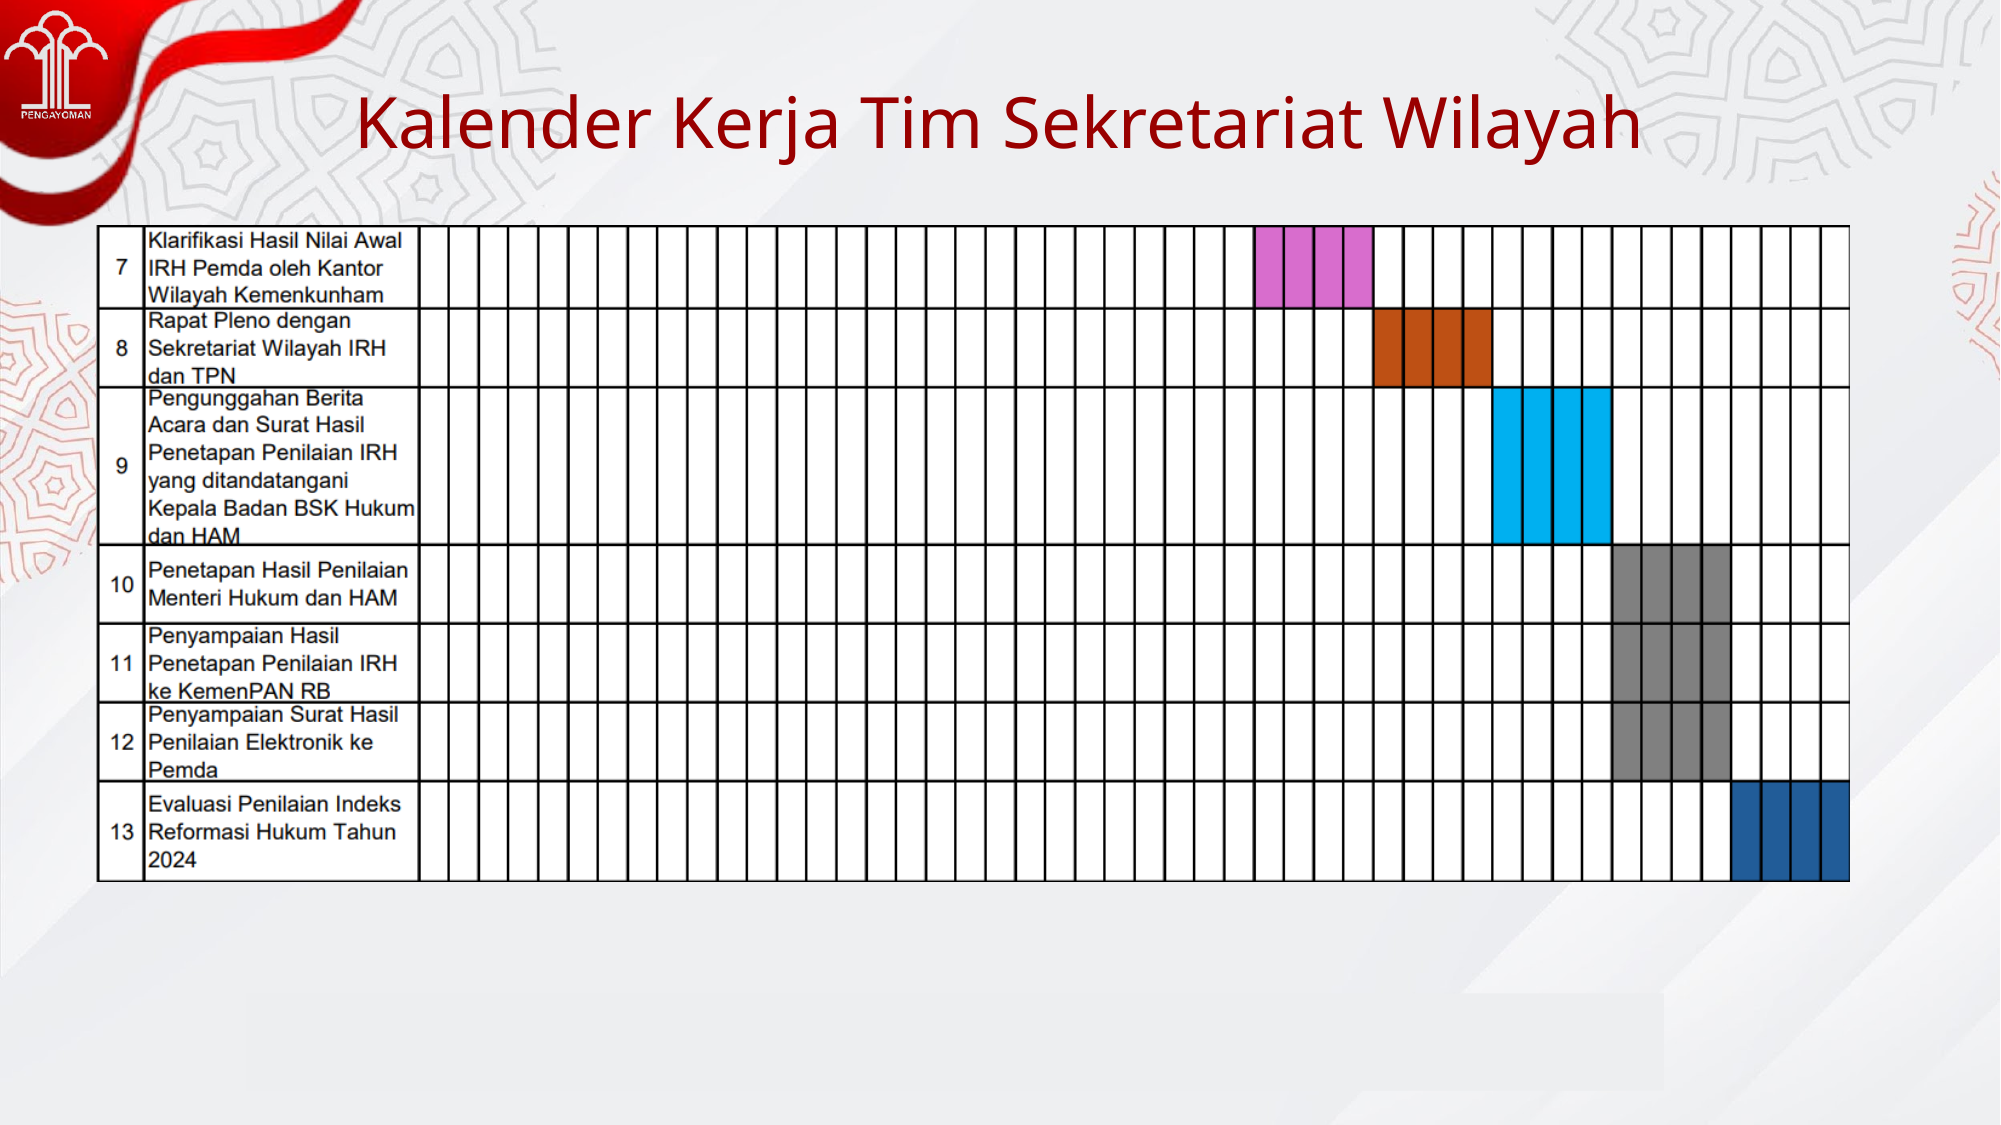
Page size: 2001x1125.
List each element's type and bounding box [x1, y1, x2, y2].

picture [96, 224, 1851, 882]
picture [0, 4, 111, 126]
text_box [0, 0, 2000, 1125]
